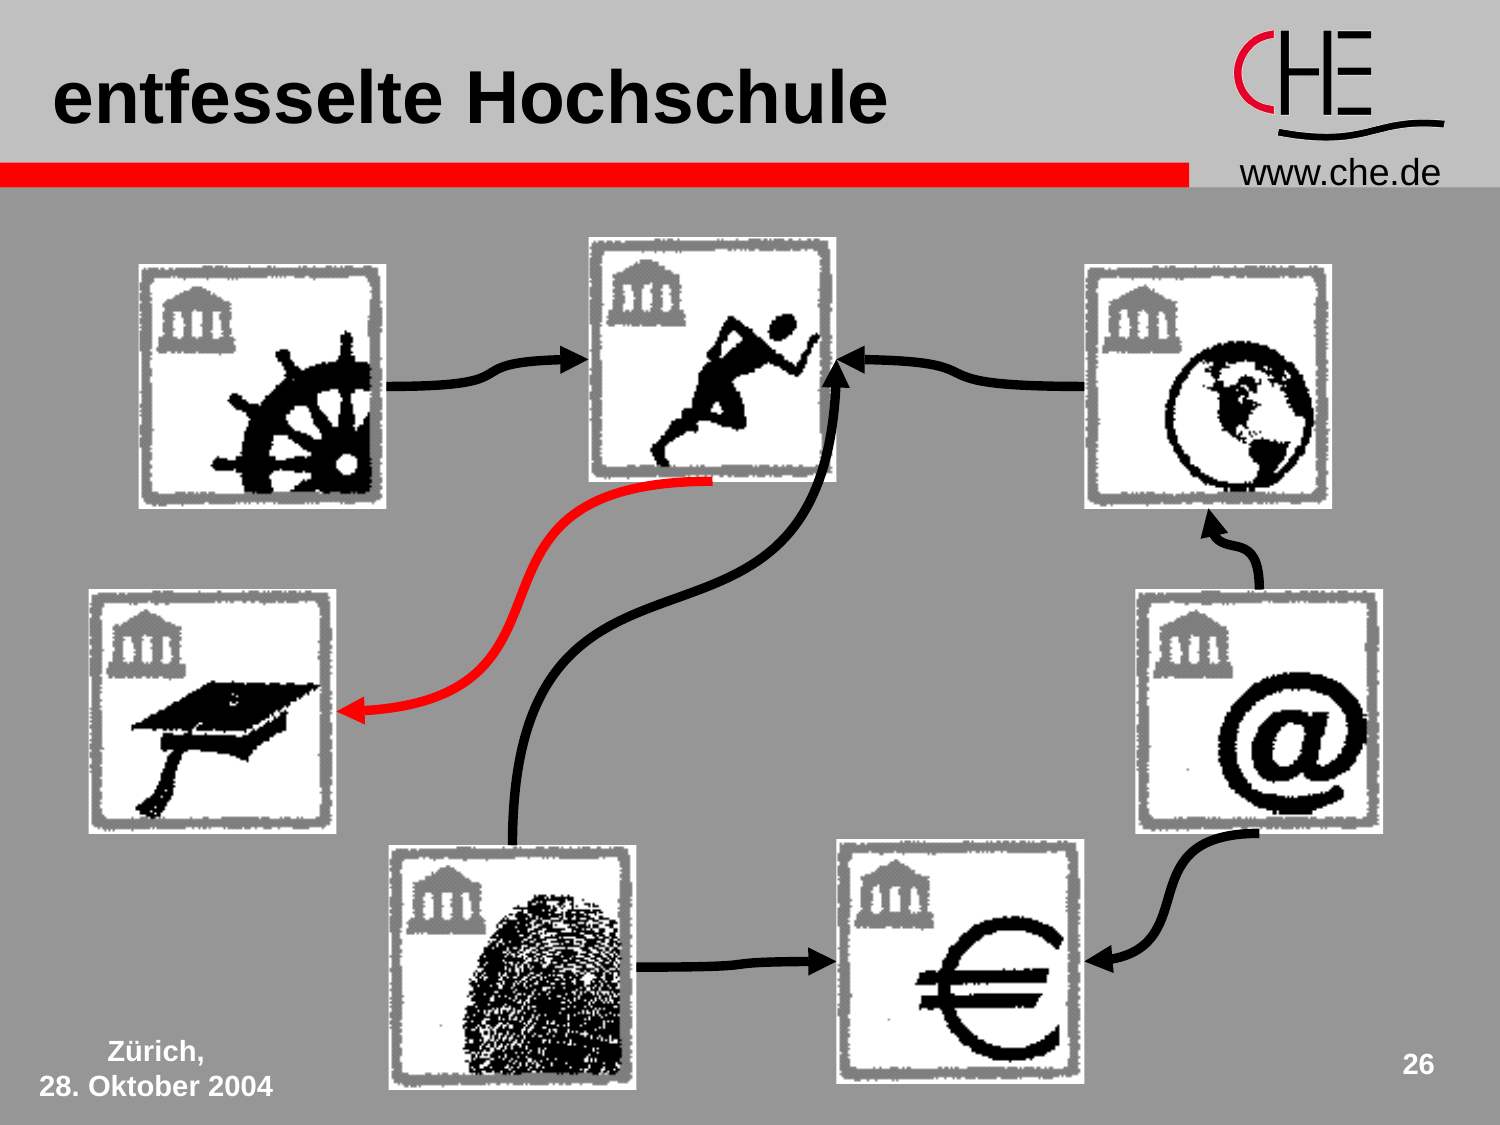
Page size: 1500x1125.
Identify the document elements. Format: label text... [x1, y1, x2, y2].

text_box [1135, 589, 1384, 834]
title entfesselte Hochschule [37, 37, 1443, 150]
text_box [640, 440, 918, 765]
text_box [138, 264, 387, 509]
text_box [1107, 809, 1236, 985]
text_box [1262, 24, 1475, 100]
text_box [1084, 264, 1333, 509]
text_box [409, 408, 640, 785]
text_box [836, 839, 1085, 1084]
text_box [836, 359, 1085, 387]
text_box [1193, 523, 1275, 575]
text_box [88, 589, 337, 834]
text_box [386, 359, 589, 387]
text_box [388, 845, 637, 1090]
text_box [588, 237, 837, 440]
picture [1233, 27, 1262, 37]
slide_number 26 [1362, 1037, 1450, 1100]
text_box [636, 961, 837, 968]
slide_number Zürich, 28. Oktober 2004 [0, 1025, 313, 1100]
